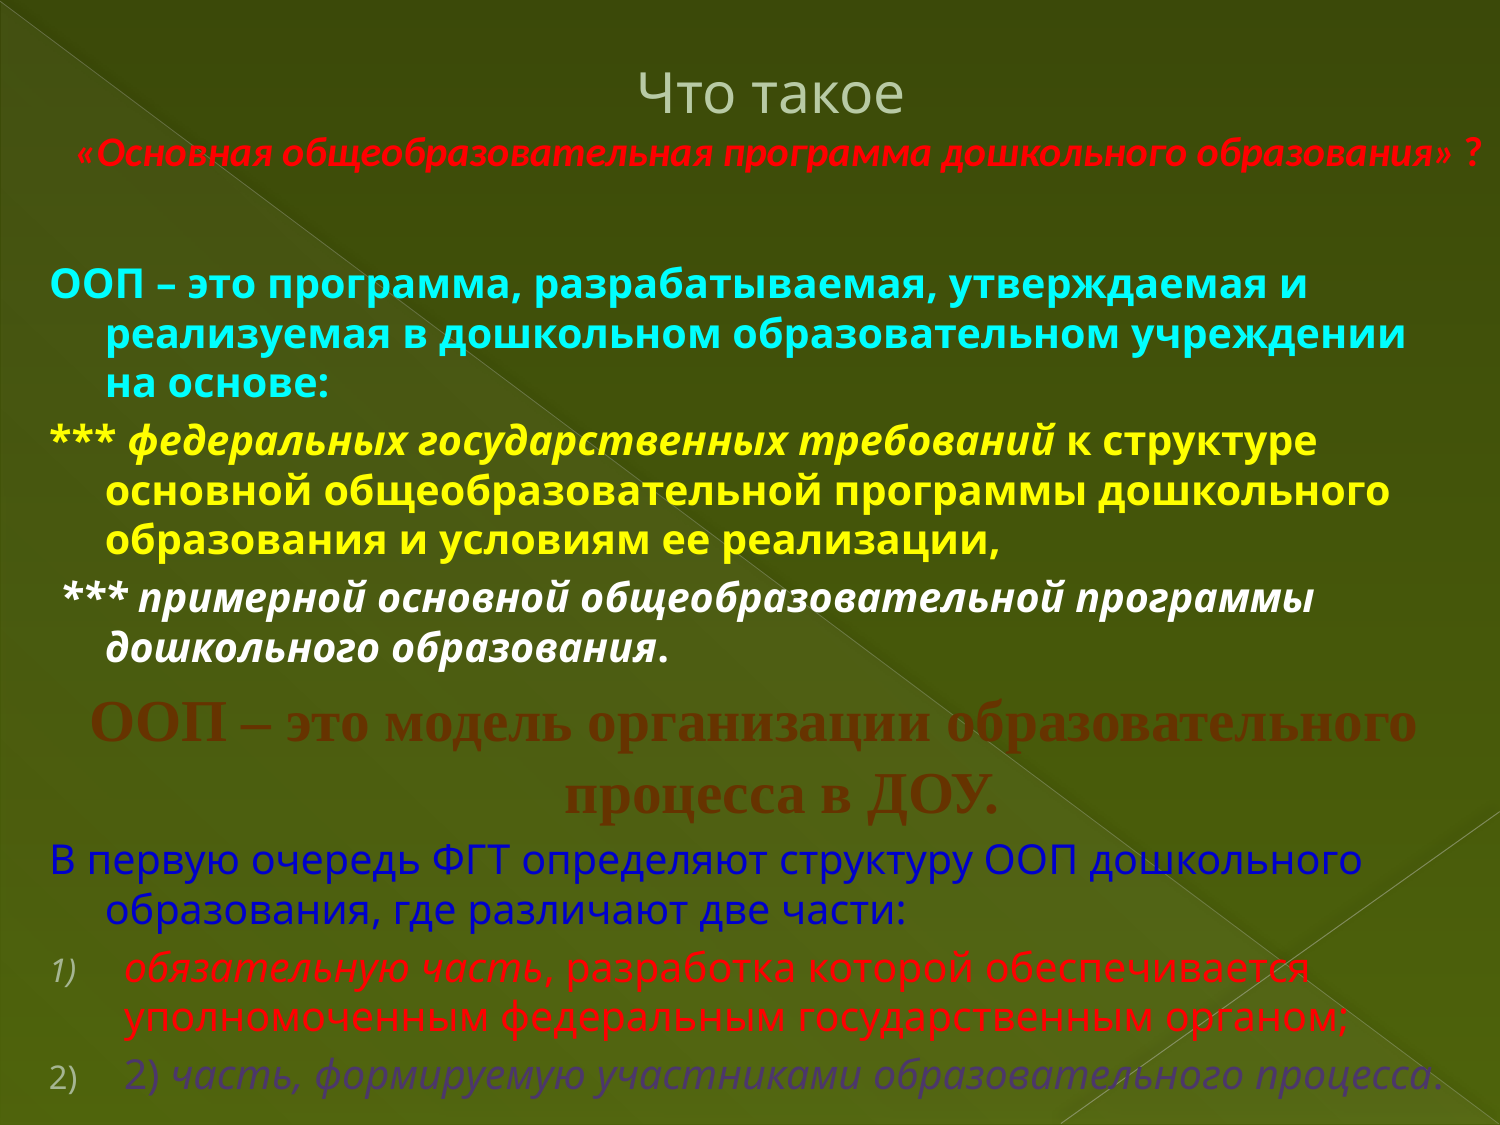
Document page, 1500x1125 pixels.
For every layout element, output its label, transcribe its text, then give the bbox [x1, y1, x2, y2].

title Что такое «Основная общеобразовательная программа дошкольного образования» ? [0, 37, 1500, 238]
list ООП – это программа, разрабатываемая, утверждаемая и реализуемая в дошкольном образовательном учреждении на основе: *** федеральных государственных требований к структуре основной общеобразовательной программы дошкольного образования и условиям ее реализации, *** примерной основной общеобразовательной программы дошкольного образования. ООП – это модель организации образовательного процесса в ДОУ. В первую очередь ФГТ определяют структуру ООП дошкольного образования, где различают две части: обязательную часть, разработка которой обеспечивается уполномоченным федеральным государственным органом; 2) часть, формируемую участниками образовательного процесса. [24, 249, 1475, 1125]
